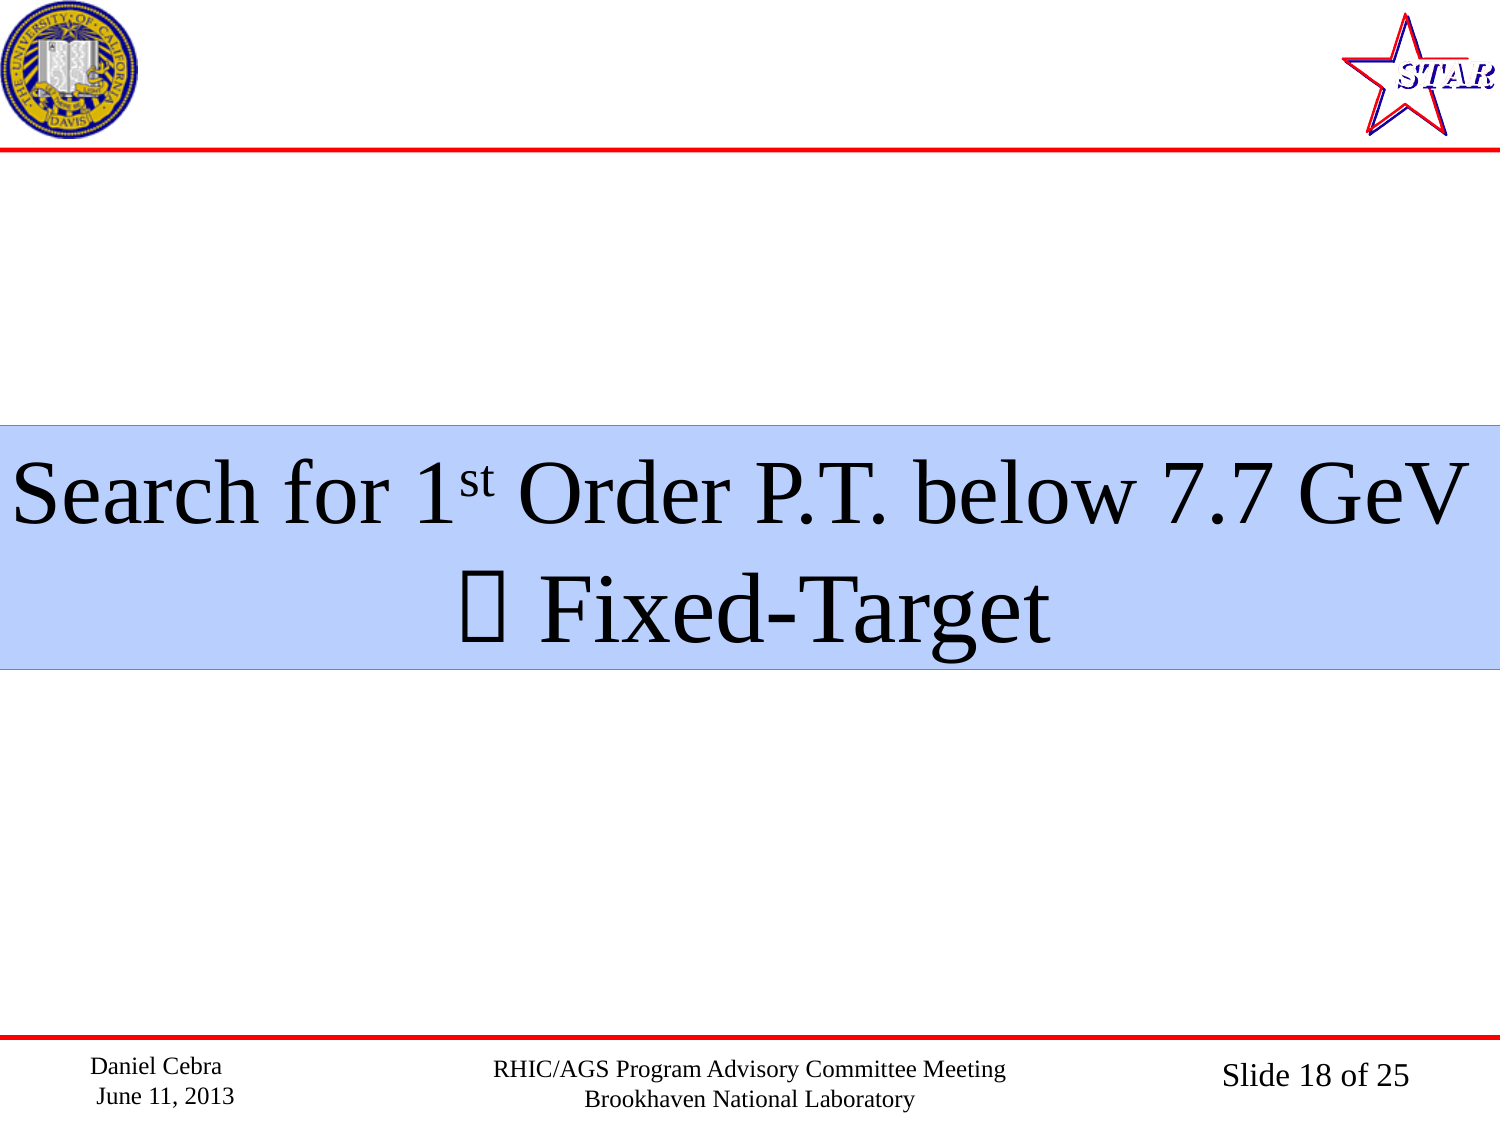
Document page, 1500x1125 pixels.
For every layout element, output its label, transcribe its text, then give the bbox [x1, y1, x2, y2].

picture [1337, 12, 1496, 138]
text_box Search for 1st Order P.T. below 7.7 GeV  Fixed-Target [0, 425, 1500, 670]
picture [0, 0, 138, 139]
